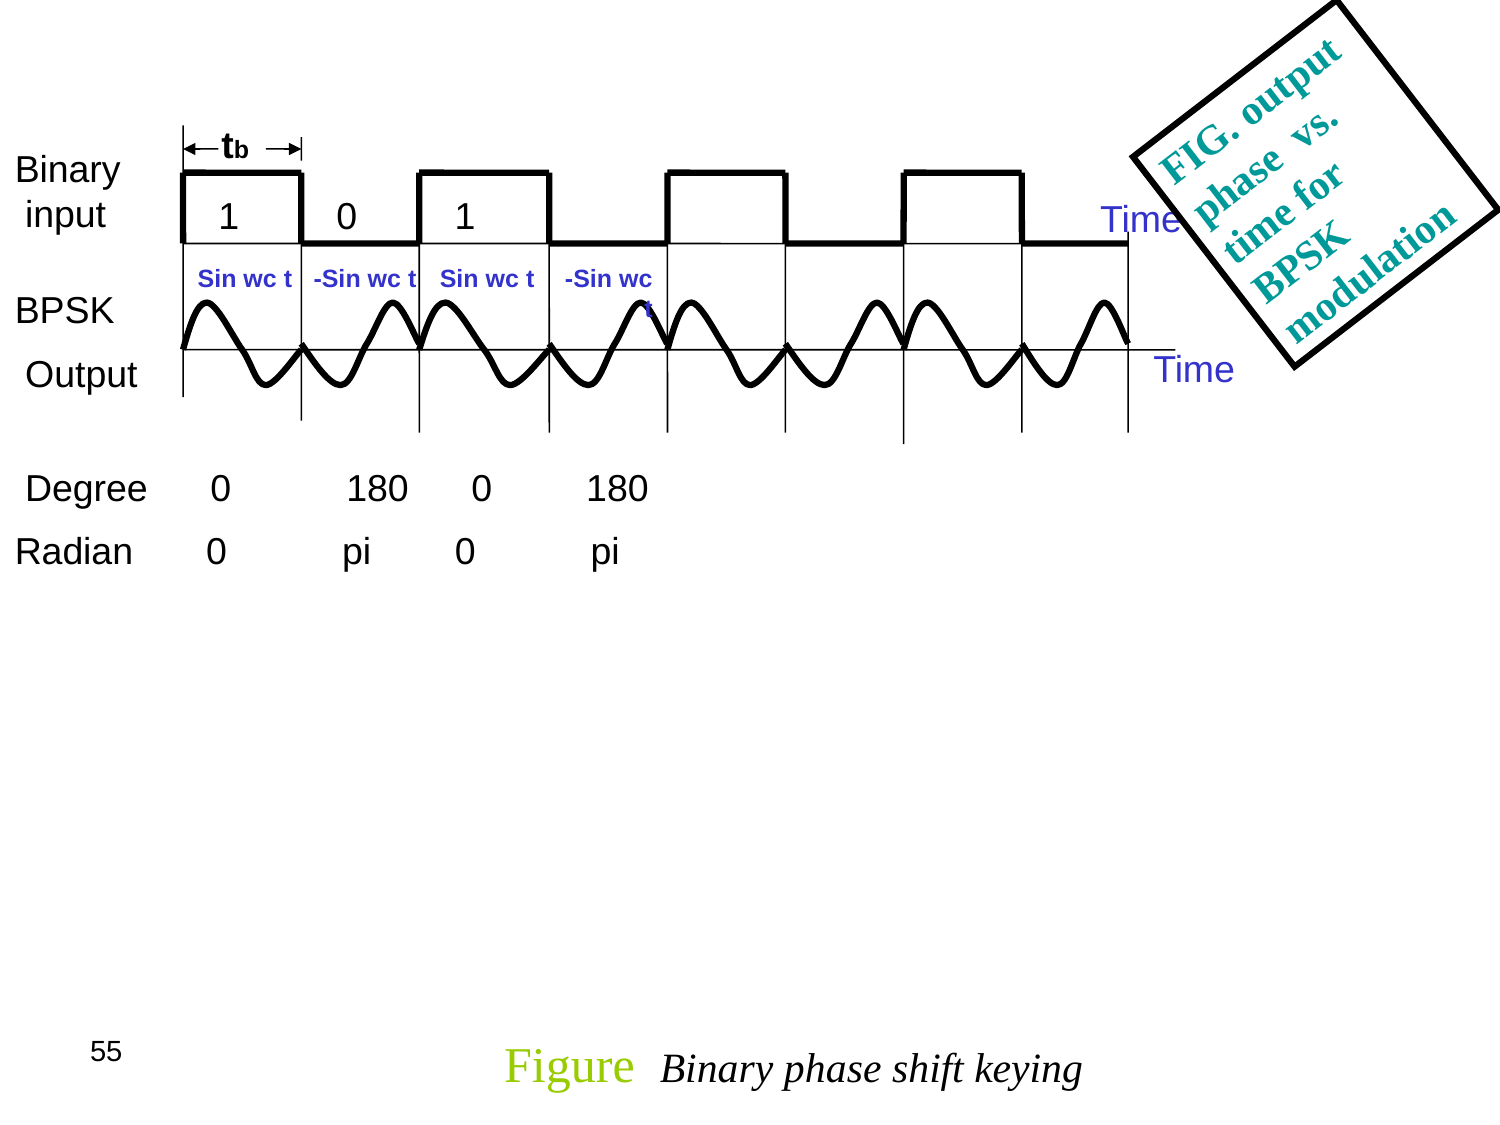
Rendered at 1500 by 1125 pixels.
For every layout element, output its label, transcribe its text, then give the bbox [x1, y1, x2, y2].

slide_number 55 [74, 1024, 426, 1103]
text_box -Sin wc t [294, 255, 419, 300]
text_box Figure Binary phase shift keying [489, 1024, 1099, 1100]
text_box [183, 142, 206, 156]
text_box 1 [206, 184, 254, 245]
text_box 1 [442, 184, 490, 245]
text_box Sin wc t [419, 255, 537, 300]
text_box Degree 0 180 0 180 Radian 0 pi 0 pi [0, 456, 981, 580]
text_box [785, 302, 904, 386]
text_box [549, 330, 668, 386]
text_box [667, 302, 786, 386]
text_box [183, 302, 302, 386]
text_box Binary input [0, 137, 172, 242]
text_box [903, 302, 1022, 386]
text_box [301, 302, 420, 386]
text_box Sin wc t [183, 255, 294, 300]
text_box BPSK Output [0, 278, 183, 403]
text_box -Sin wc t [537, 255, 668, 330]
text_box FIG. output phase vs. time for BPSK modulation [1133, 0, 1499, 367]
text_box [278, 142, 301, 156]
text_box tb [206, 113, 278, 174]
text_box [1021, 302, 1129, 386]
text_box Time [1129, 337, 1270, 398]
text_box 0 [324, 184, 372, 245]
text_box [419, 302, 550, 386]
text_box Time [1074, 187, 1202, 248]
